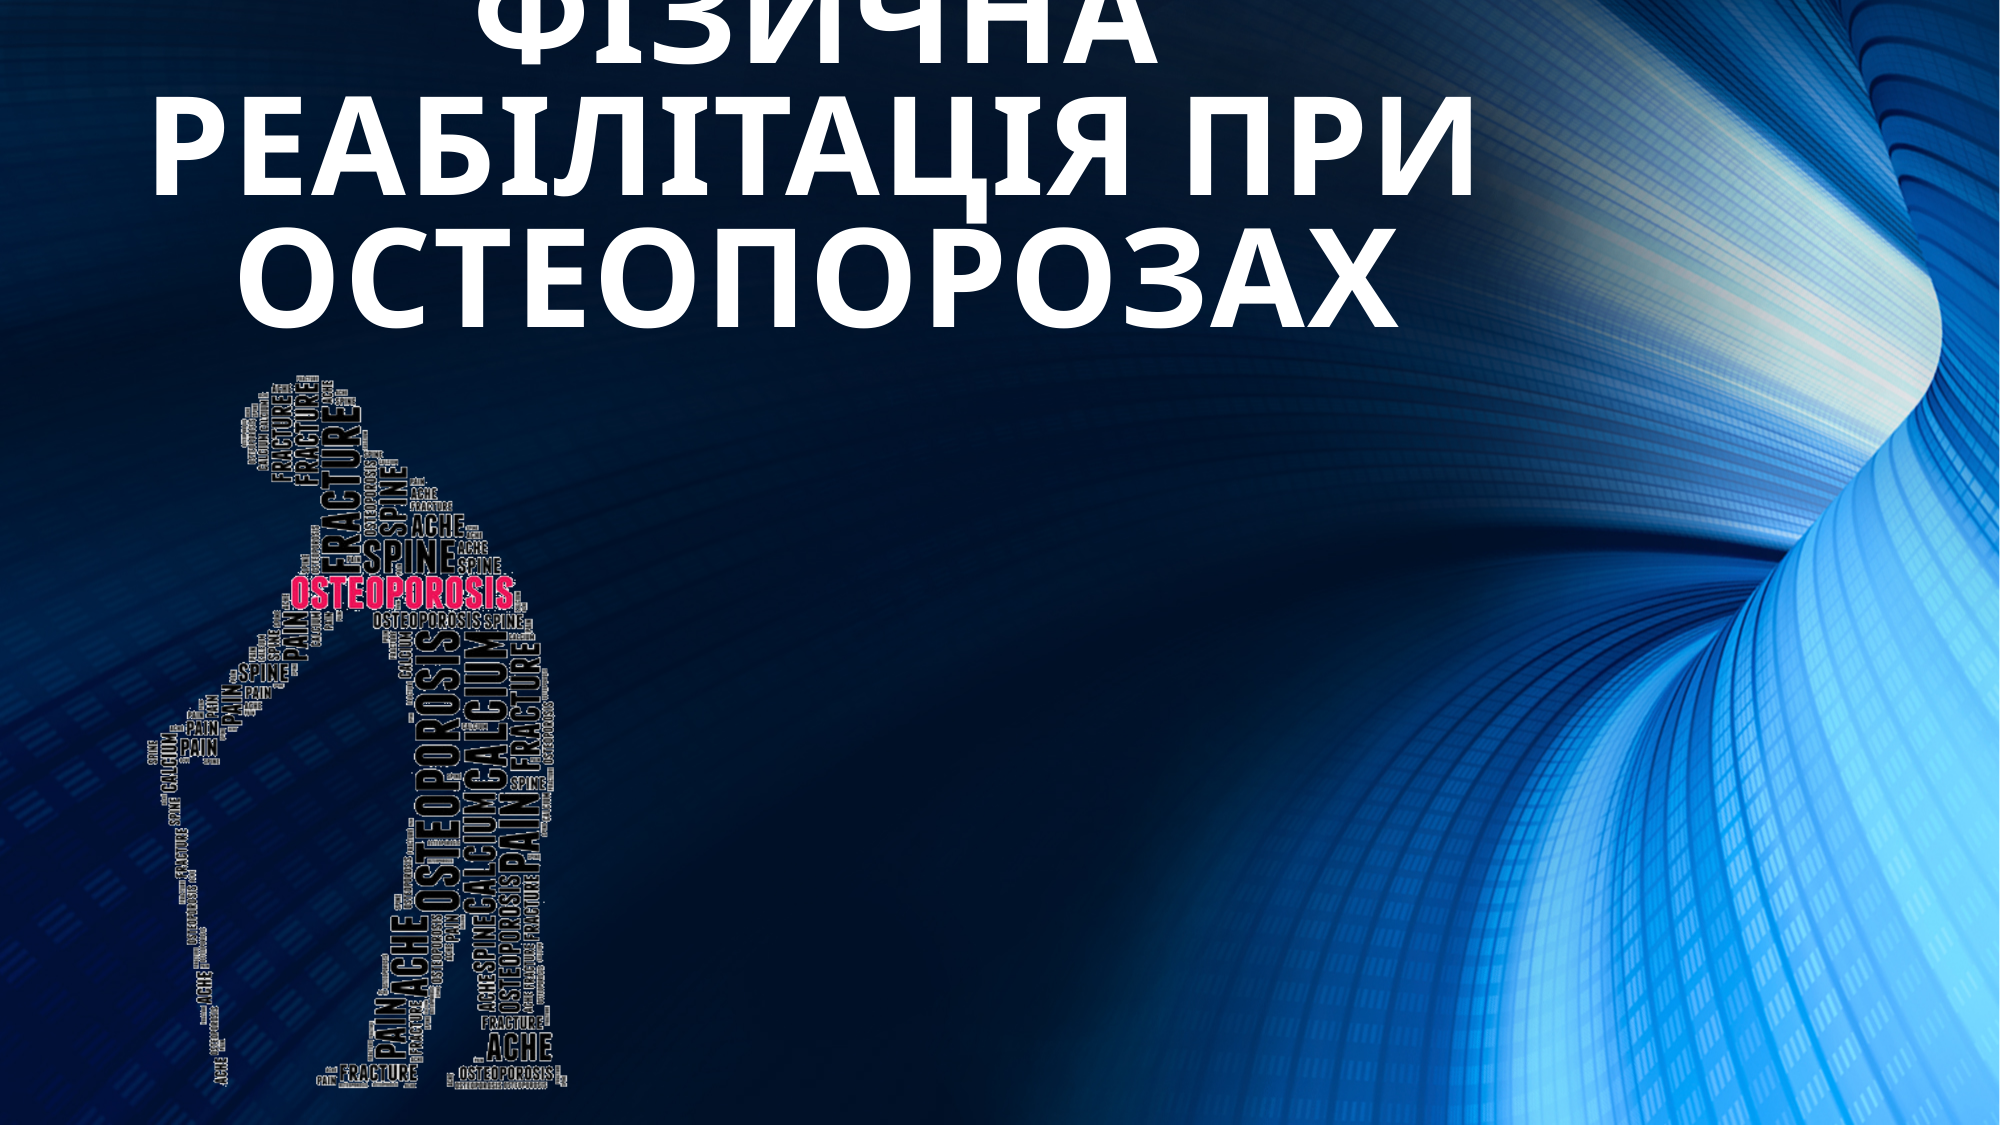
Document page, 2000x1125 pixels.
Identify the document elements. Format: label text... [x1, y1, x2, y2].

title ФІЗИЧНА РЕАБІЛІТАЦІЯ ПРИ ОСТЕОПОРОЗАХ [19, 19, 1614, 362]
picture [0, 0, 2000, 1125]
